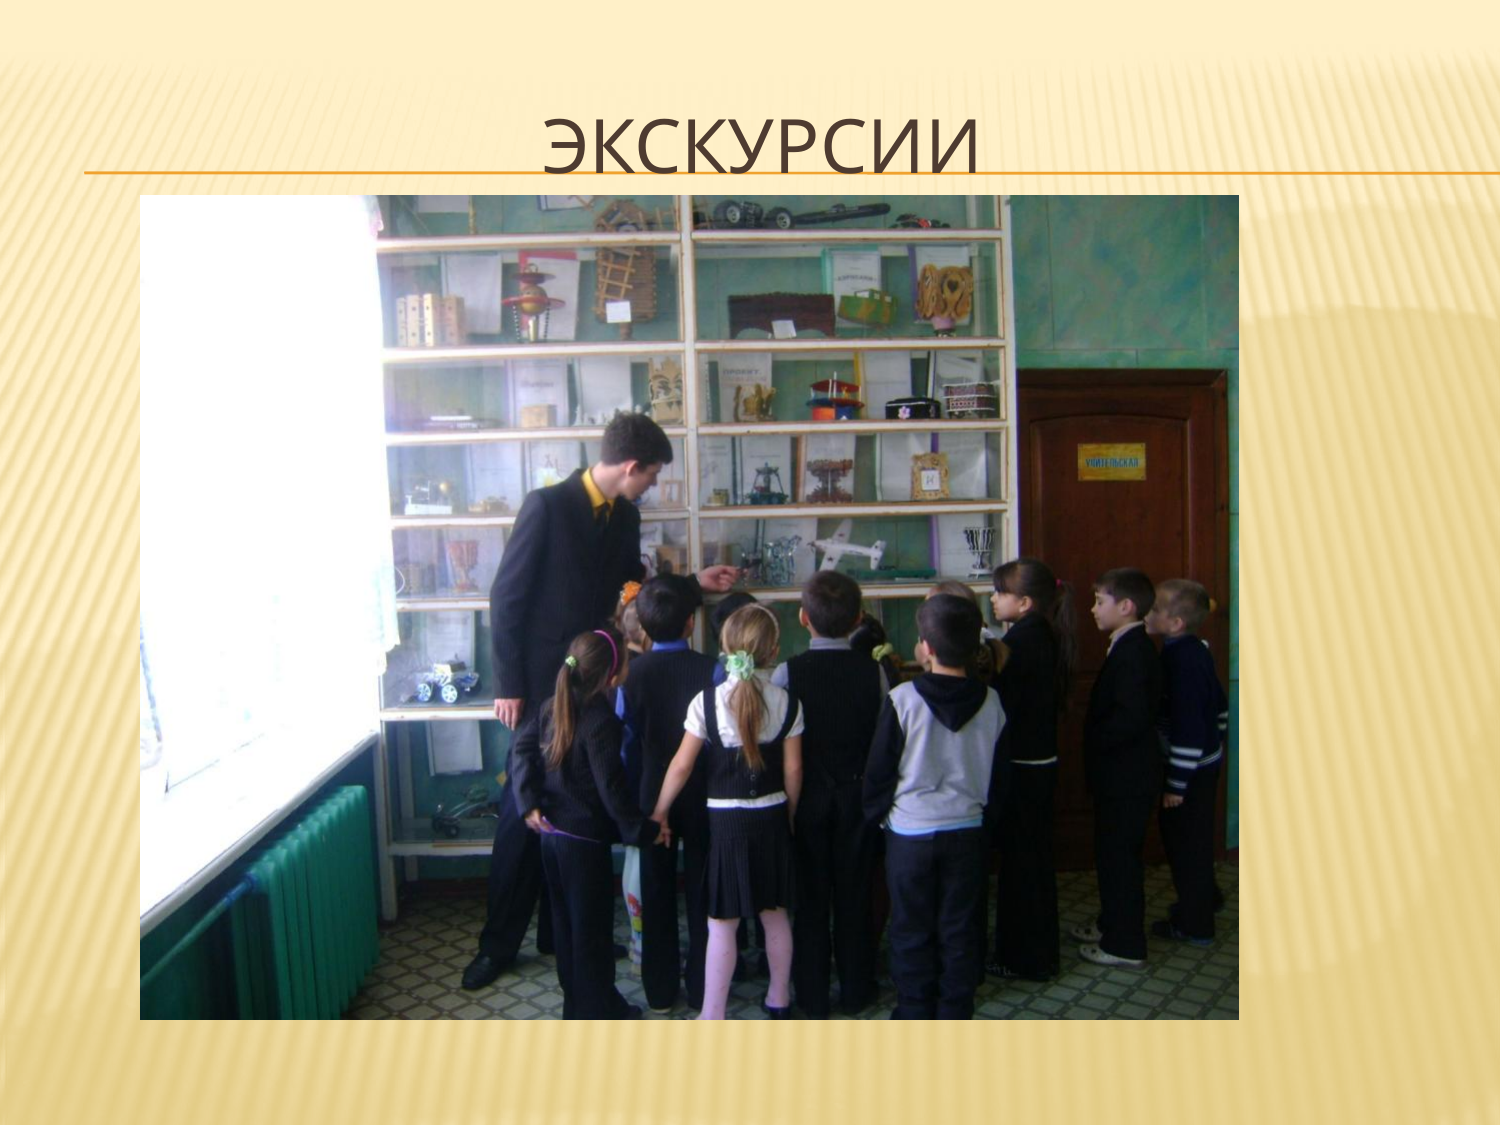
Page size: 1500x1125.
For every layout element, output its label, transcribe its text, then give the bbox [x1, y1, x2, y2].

picture [140, 195, 1240, 1020]
title экскурсии [50, 75, 1475, 213]
